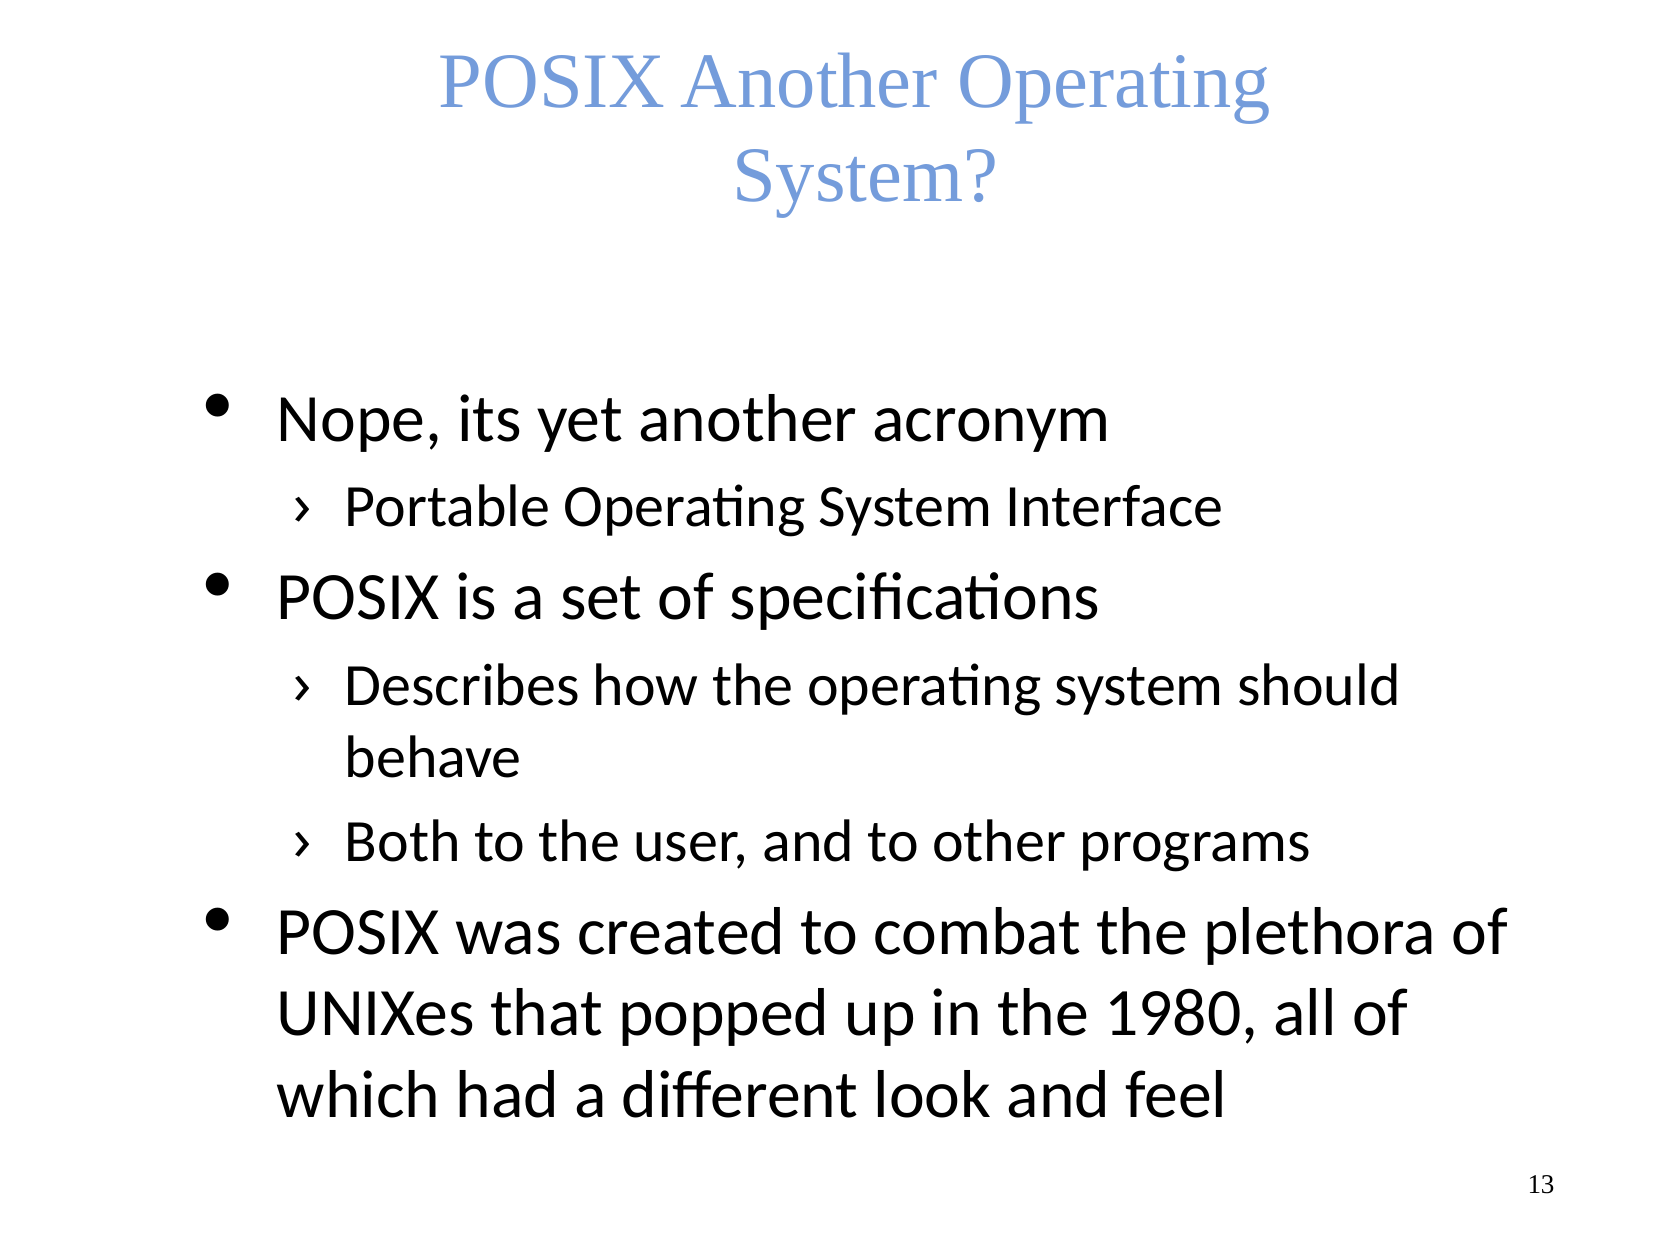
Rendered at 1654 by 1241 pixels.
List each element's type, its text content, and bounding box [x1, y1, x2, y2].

title POSIX Another Operating System? [121, 19, 1534, 227]
list Nope, its yet another acronym Portable Operating System Interface POSIX is a set of specifications Describes how the operating system should behave Both to the user, and to other programs POSIX was created to combat the plethora of UNIXes that popped up in the 1980, all of which had a different look and feel [178, 364, 1570, 1147]
slide_number 13 [1185, 1149, 1571, 1216]
